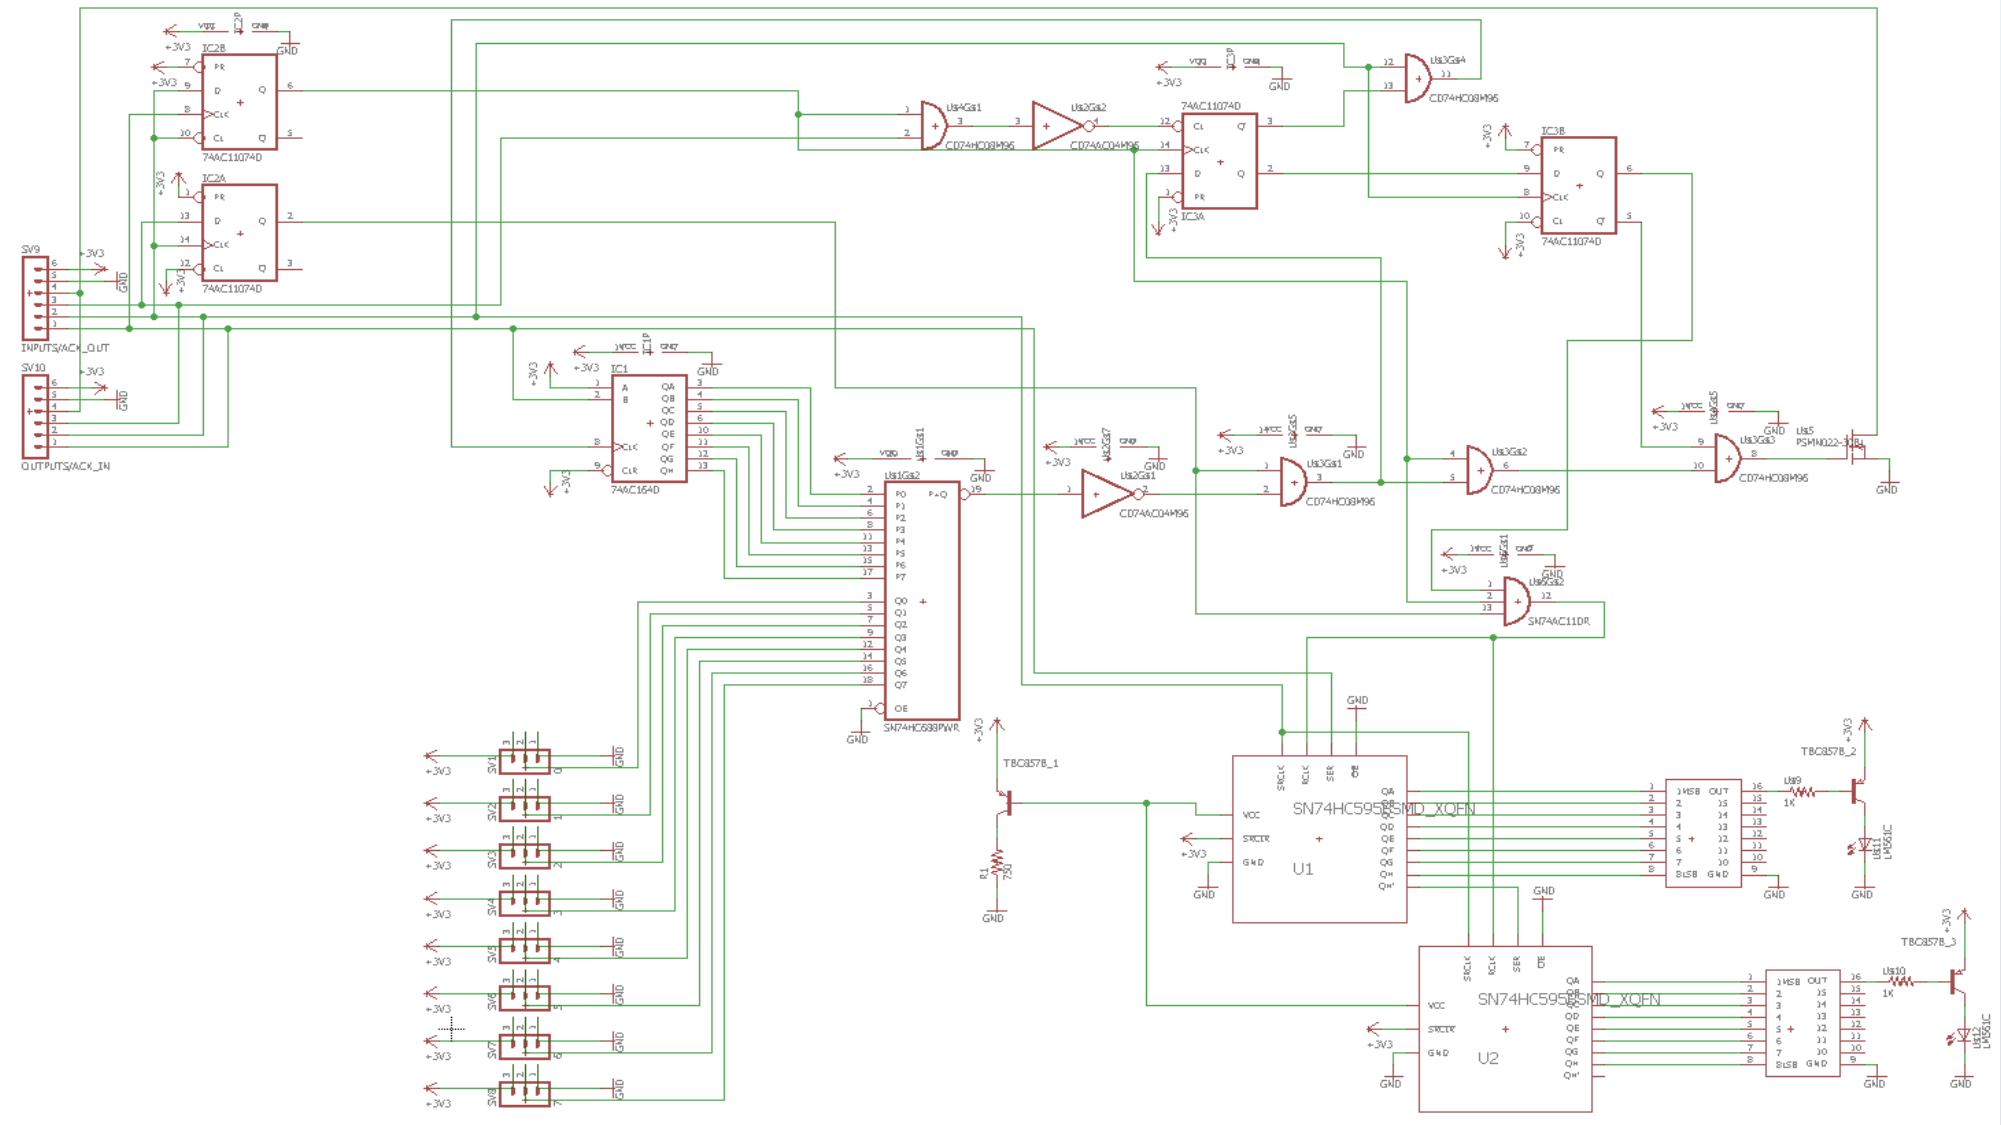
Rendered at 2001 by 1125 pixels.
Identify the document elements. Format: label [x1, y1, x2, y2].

list [0, 0, 2000, 1125]
